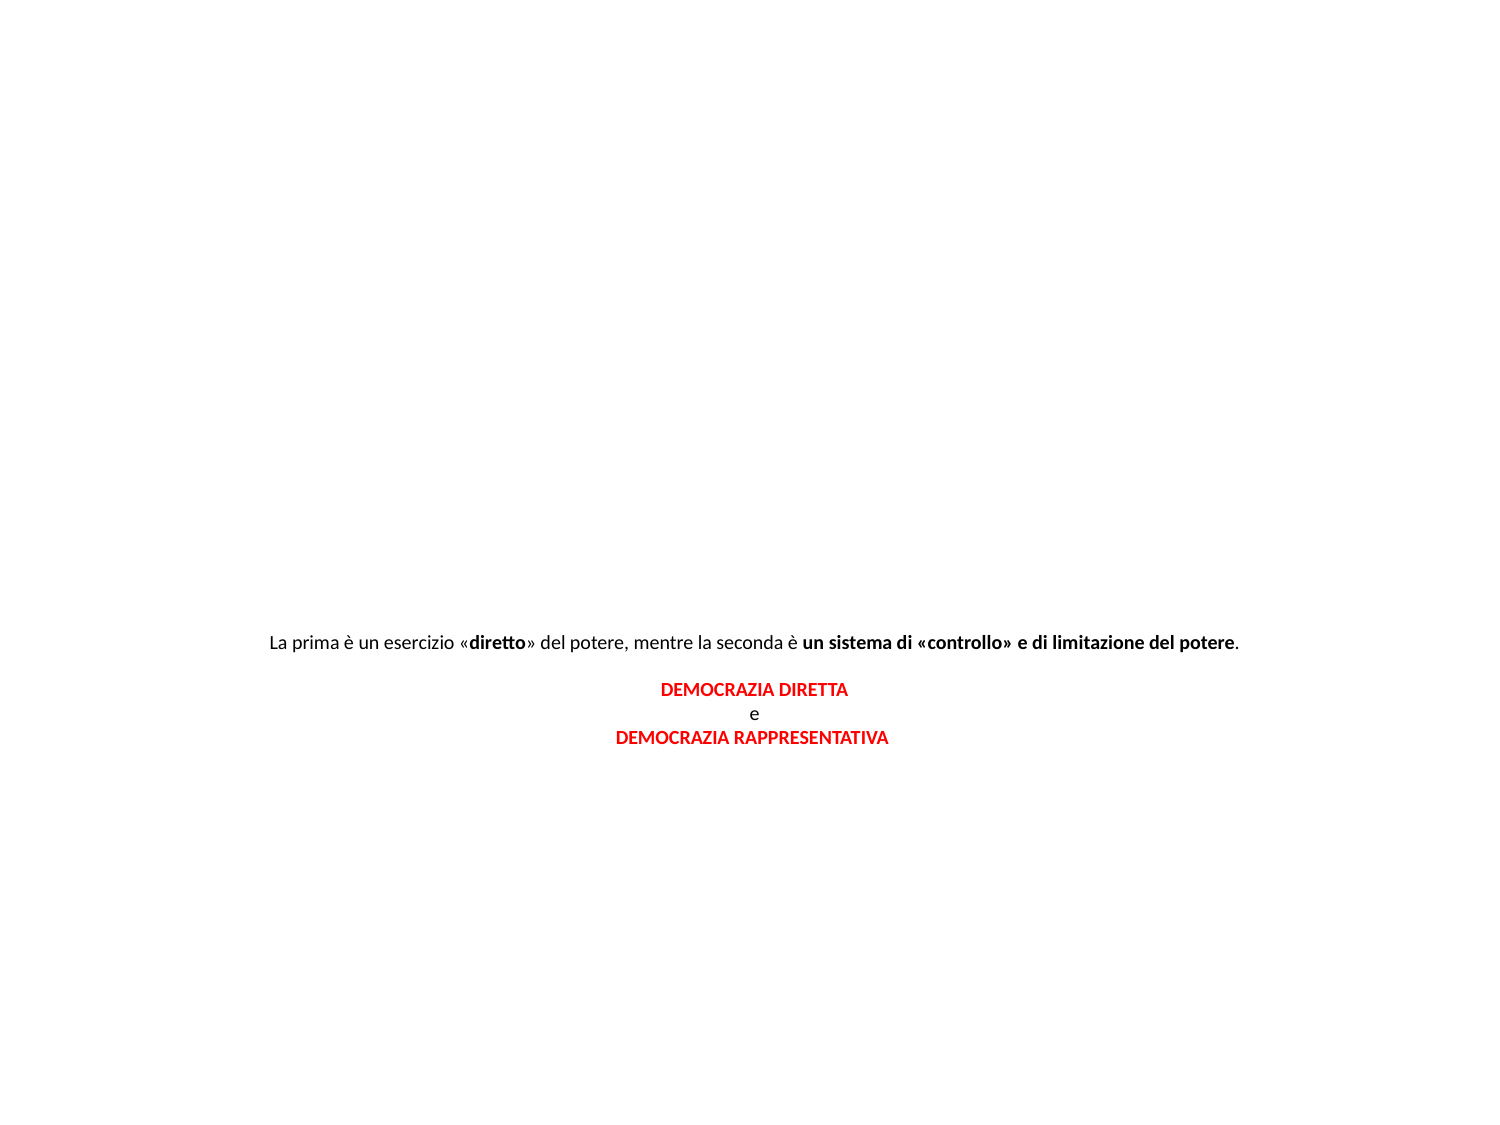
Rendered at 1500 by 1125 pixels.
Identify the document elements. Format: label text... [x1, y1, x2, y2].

title La prima è un esercizio «diretto» del potere, mentre la seconda è un sistema di «controllo» e di limitazione del potere. DEMOCRAZIA DIRETTA e DEMOCRAZIA RAPPRESENTATIVA [117, 621, 1393, 863]
